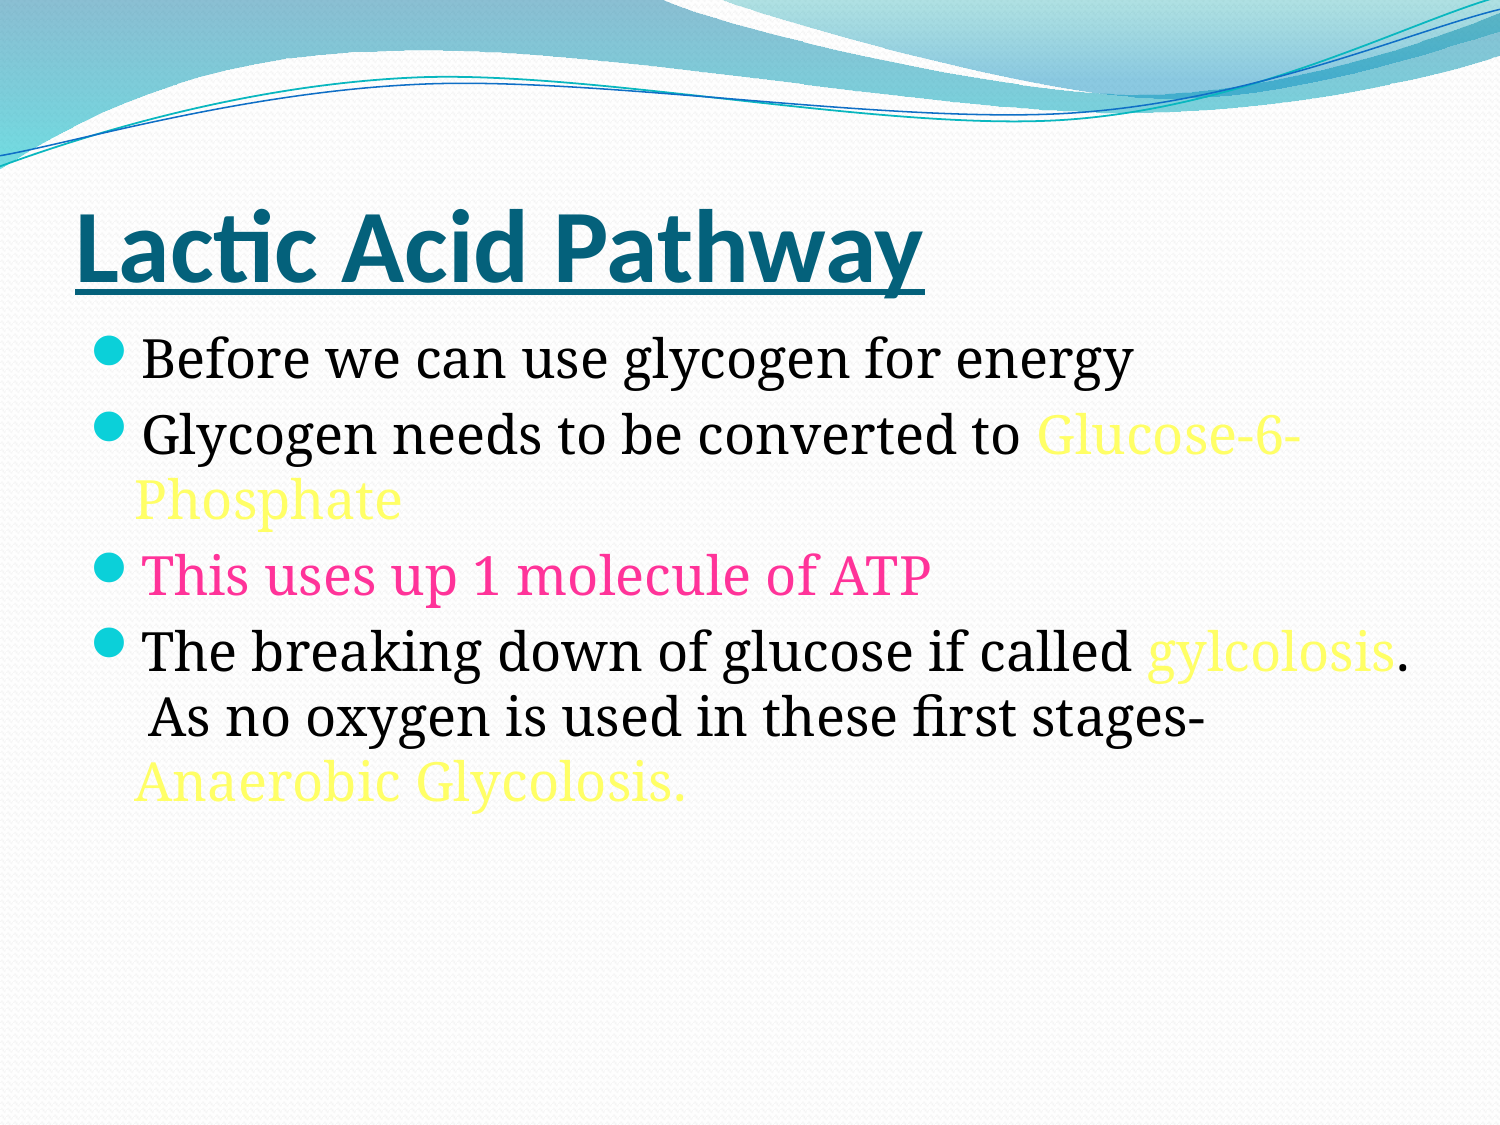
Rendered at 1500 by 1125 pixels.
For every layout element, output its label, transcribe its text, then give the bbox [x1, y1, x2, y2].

title Lactic Acid Pathway [75, 115, 1425, 303]
list Before we can use glycogen for energy Glycogen needs to be converted to Glucose-6-Phosphate This uses up 1 molecule of ATP The breaking down of glucose if called gylcolosis. As no oxygen is used in these first stages- Anaerobic Glycolosis. [75, 317, 1425, 1038]
